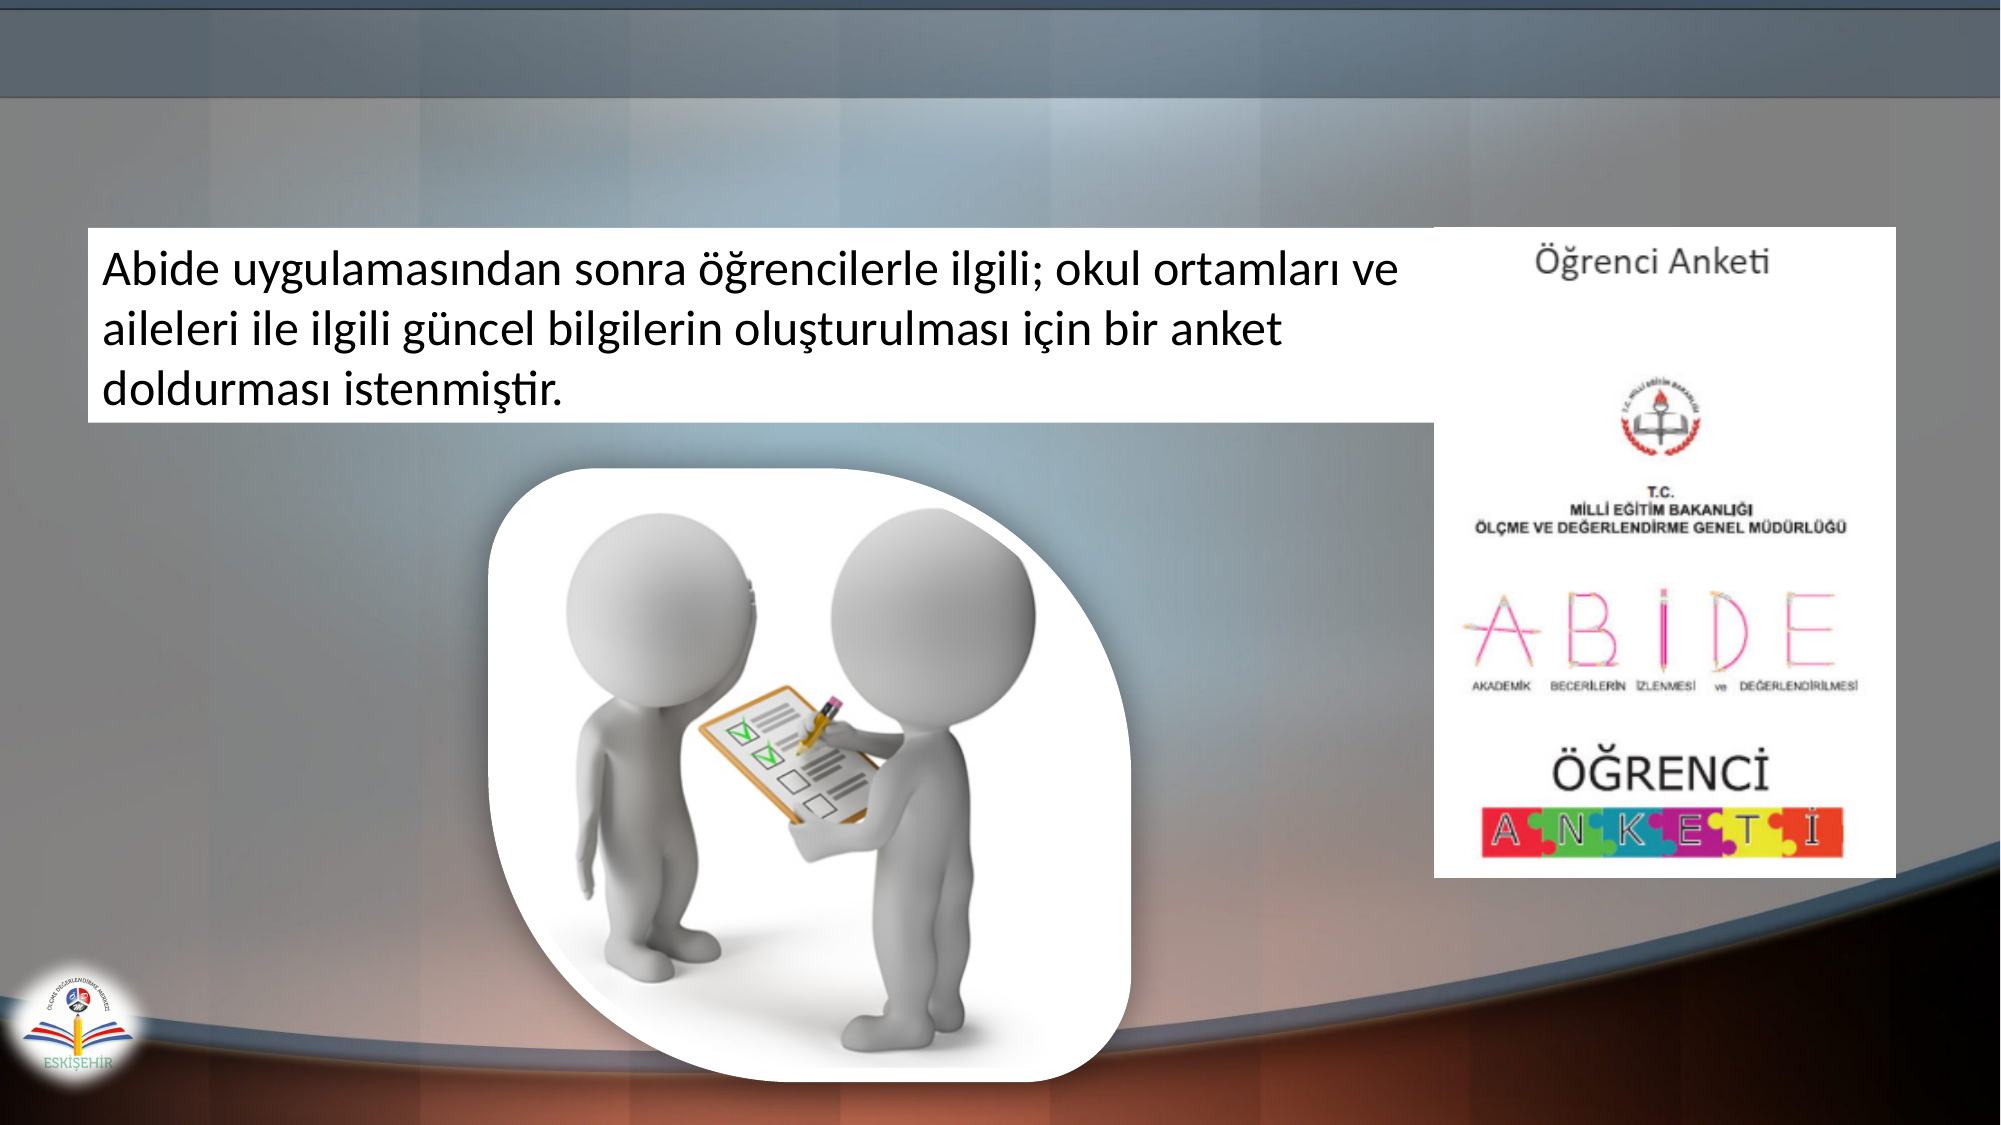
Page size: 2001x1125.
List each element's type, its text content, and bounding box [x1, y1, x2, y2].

picture [0, 0, 2001, 1125]
text_box Abide uygulamasından sonra öğrencilerle ilgili; okul ortamları ve aileleri ile ilgili güncel bilgilerin oluşturulması için bir anket doldurması istenmiştir. [88, 227, 1434, 423]
